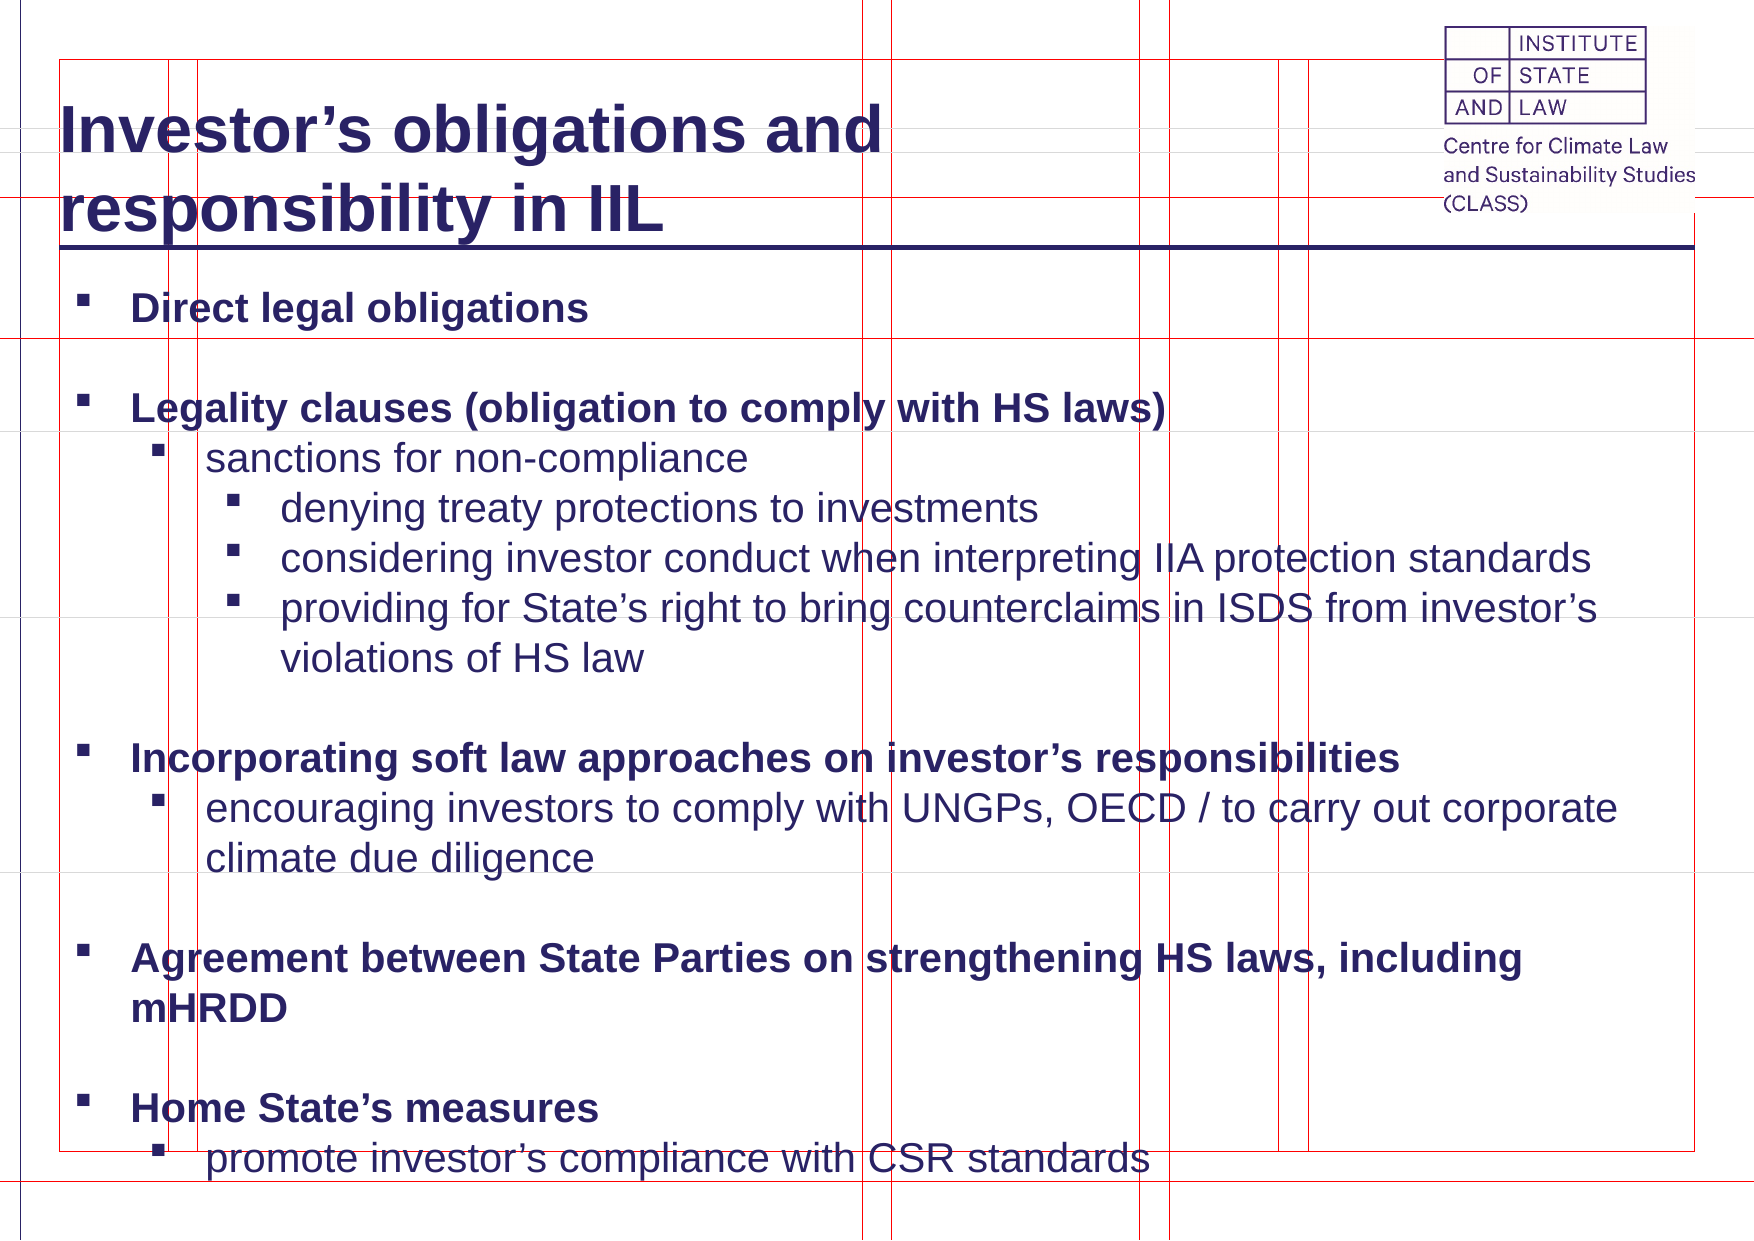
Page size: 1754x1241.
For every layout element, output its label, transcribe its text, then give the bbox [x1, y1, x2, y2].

text_box [51, 803, 59, 953]
title Investor’s obligations and responsibility in IIL [59, 97, 1310, 246]
text_box Direct legal obligations Legality clauses (obligation to comply with HS laws) sanctions for non-compliance denying treaty protections to investments considering investor conduct when interpreting IIA protection standards providing for State’s right to bring counterclaims in ISDS from investor’s violations of HS law Incorporating soft law approaches on investor’s responsibilities encouraging investors to comply with UNGPs, OECD / to carry out corporate climate due diligence Agreement between State Parties on strengthening HS laws, including mHRDD Home State’s measures promote investor’s compliance with CSR standards [59, 272, 1675, 1189]
picture [1444, 26, 1695, 213]
